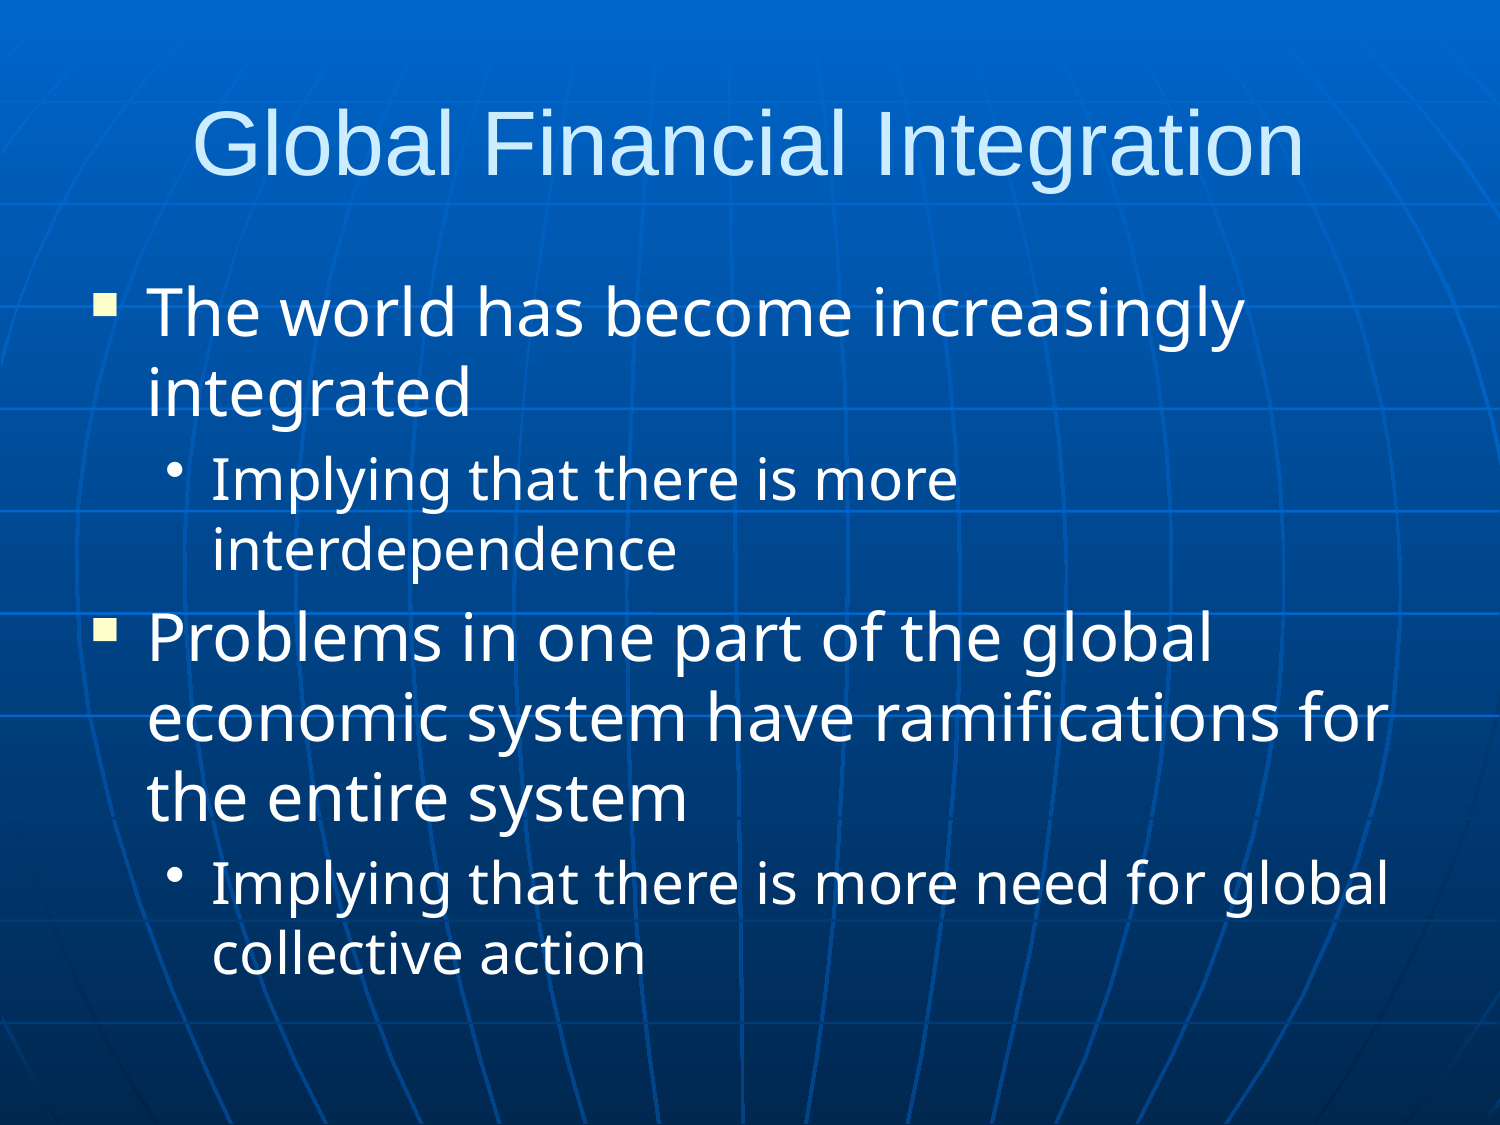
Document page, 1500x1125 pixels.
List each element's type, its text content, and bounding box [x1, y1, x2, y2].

list The world has become increasingly integrated Implying that there is more interdependence Problems in one part of the global economic system have ramifications for the entire system Implying that there is more need for global collective action [74, 262, 1426, 1006]
title Global Financial Integration [74, 45, 1426, 233]
